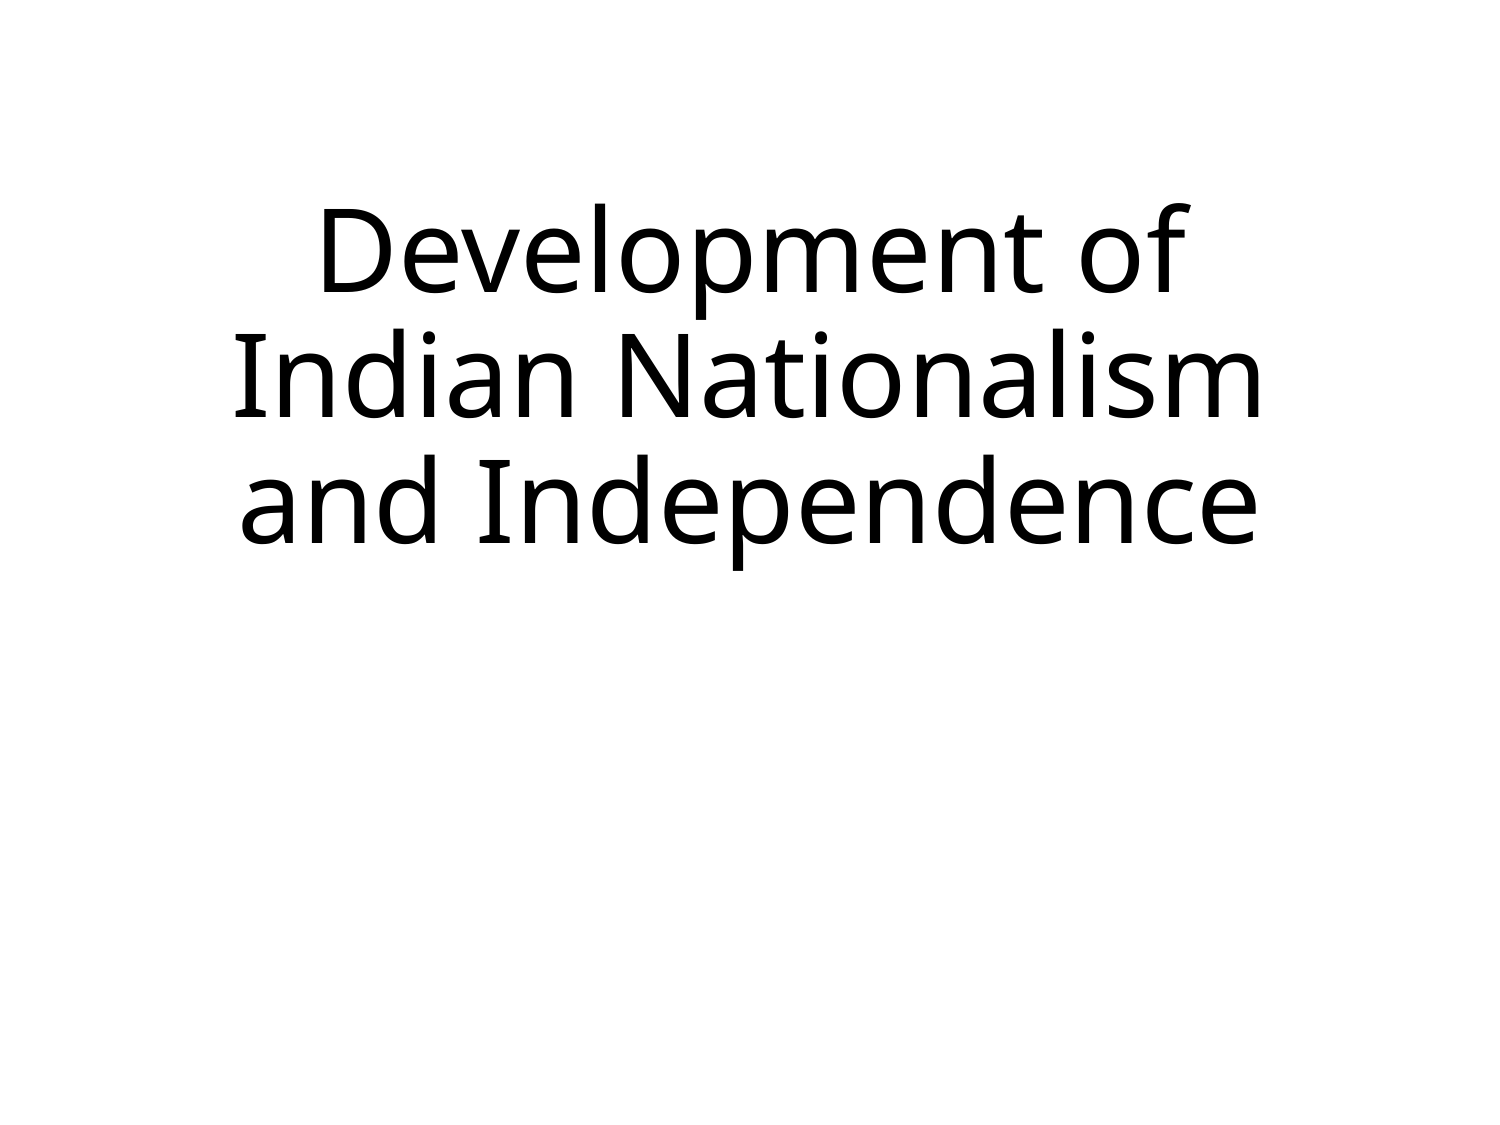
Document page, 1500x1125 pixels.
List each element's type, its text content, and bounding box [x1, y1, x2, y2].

title Development of Indian Nationalism and Independence [112, 184, 1388, 576]
